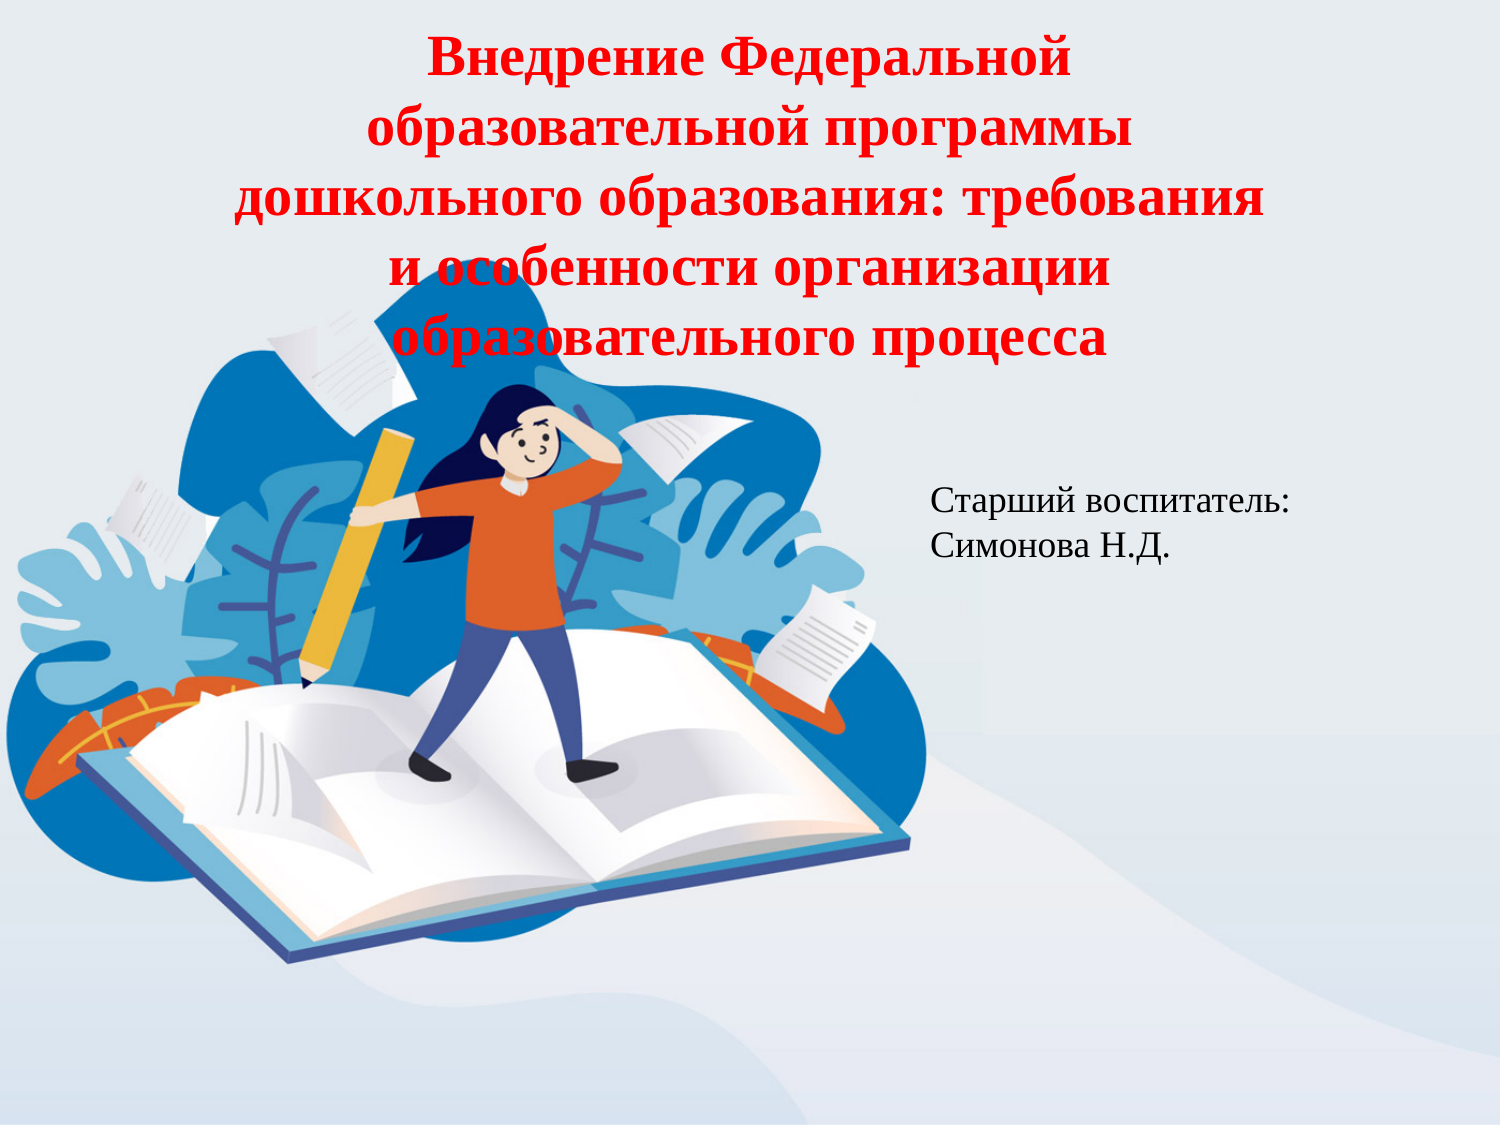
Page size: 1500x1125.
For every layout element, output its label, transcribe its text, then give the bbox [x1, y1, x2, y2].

title Внедрение Федеральной образовательной программы дошкольного образования: требования и особенности организации образовательного процесса [215, 0, 1285, 445]
picture [0, 0, 1500, 1125]
text_box Старший воспитатель: Симонова Н.Д. [915, 467, 1447, 573]
